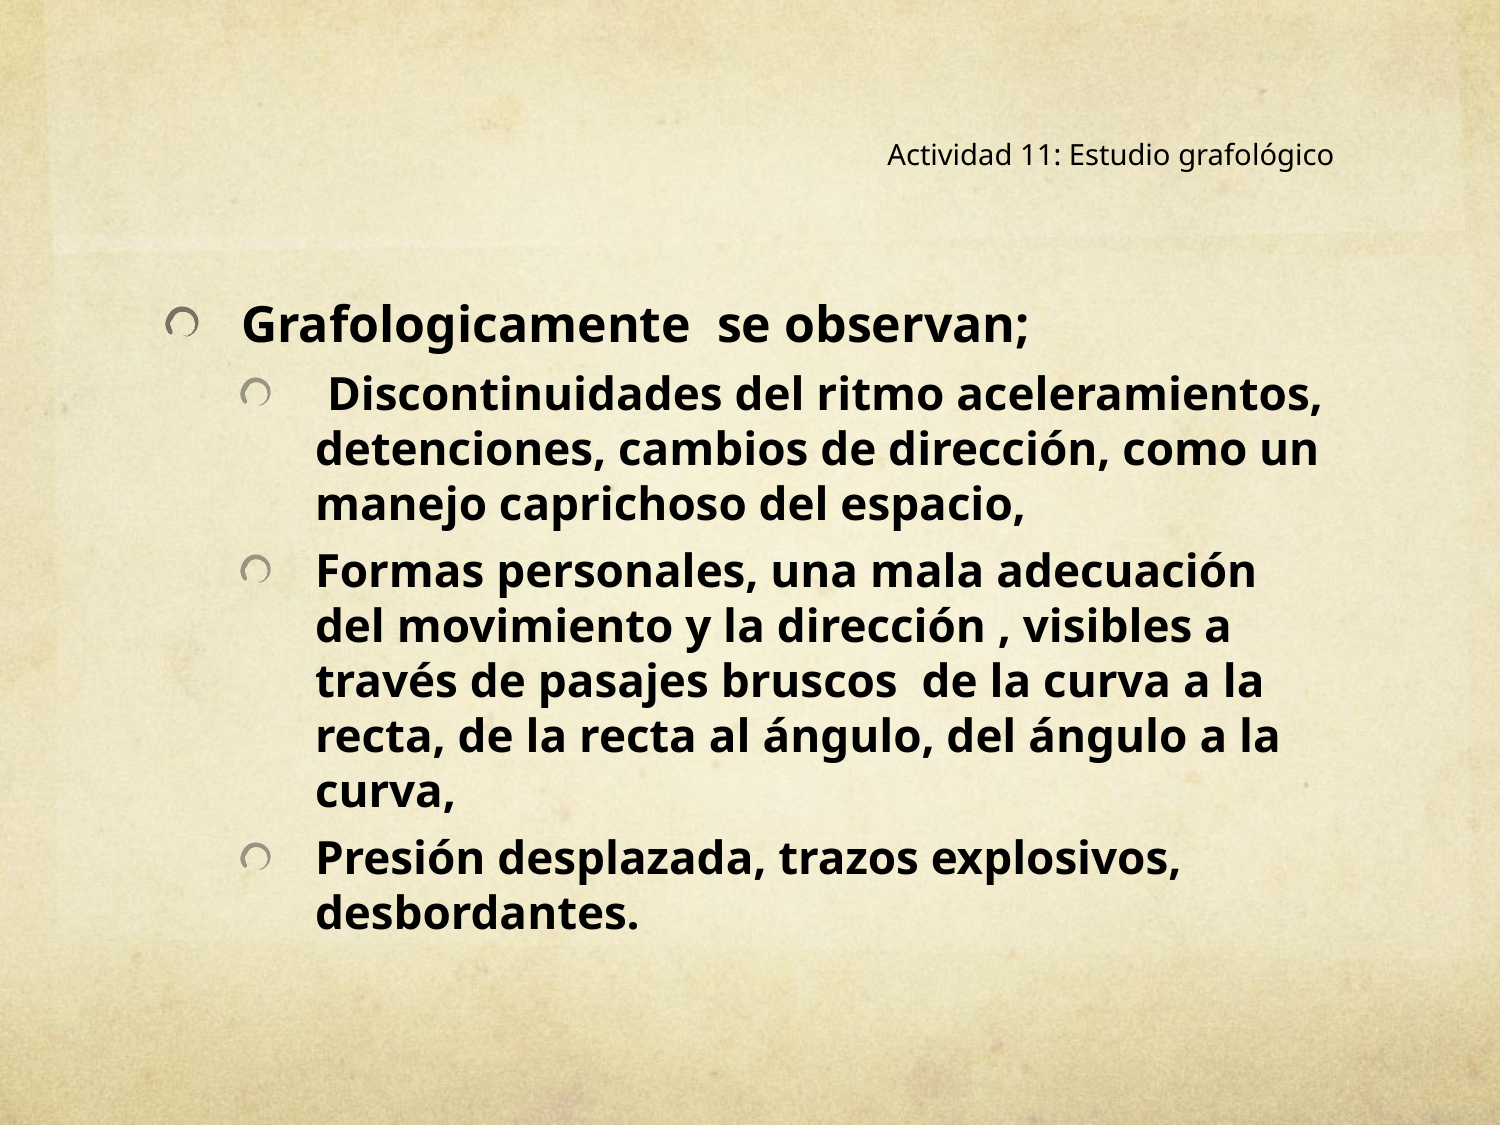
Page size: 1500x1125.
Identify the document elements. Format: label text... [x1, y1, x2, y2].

picture [0, 0, 1500, 1125]
title Actividad 11: Estudio grafológico [150, 82, 1350, 225]
list Grafologicamente se observan; Discontinuidades del ritmo aceleramientos, detenciones, cambios de dirección, como un manejo caprichoso del espacio, Formas personales, una mala adecuación del movimiento y la dirección , visibles a través de pasajes bruscos de la curva a la recta, de la recta al ángulo, del ángulo a la curva, Presión desplazada, trazos explosivos, desbordantes. [150, 284, 1350, 950]
